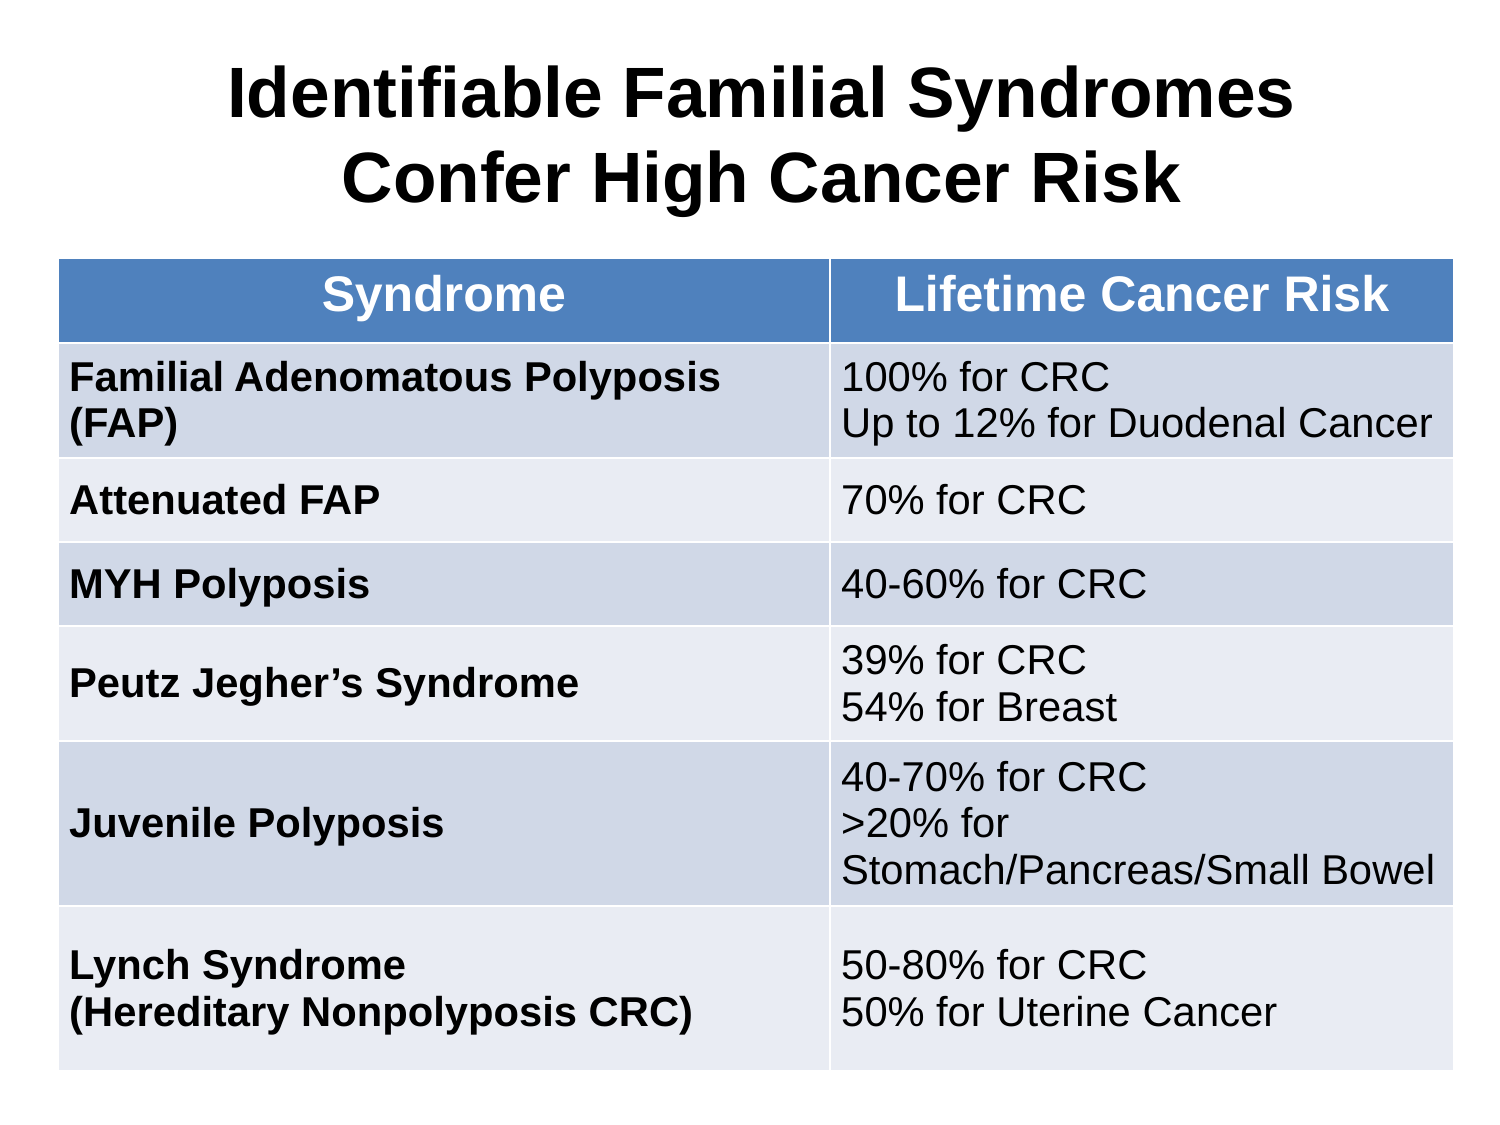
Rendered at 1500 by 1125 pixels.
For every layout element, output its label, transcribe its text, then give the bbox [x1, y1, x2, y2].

title Identifiable Familial Syndromes Confer High Cancer Risk [106, 37, 1418, 225]
table_cell 70% for CRC [831, 459, 1453, 541]
table_header Lifetime Cancer Risk [831, 259, 1453, 342]
table_cell Attenuated FAP [59, 459, 829, 541]
table_cell Lynch Syndrome (Hereditary Nonpolyposis CRC) [59, 907, 829, 1070]
table_header Syndrome [59, 259, 829, 342]
table_cell 40-60% for CRC [831, 543, 1453, 625]
table_cell 39% for CRC 54% for Breast [831, 627, 1453, 740]
table_cell Juvenile Polyposis [59, 742, 829, 905]
table_cell Peutz Jegher’s Syndrome [59, 627, 829, 740]
table_cell 50-80% for CRC 50% for Uterine Cancer [831, 907, 1453, 1070]
table_cell MYH Polyposis [59, 543, 829, 625]
table_cell 40-70% for CRC >20% for Stomach/Pancreas/Small Bowel [831, 742, 1453, 905]
table_cell 100% for CRC Up to 12% for Duodenal Cancer [831, 344, 1453, 457]
table_cell Familial Adenomatous Polyposis (FAP) [59, 344, 829, 457]
